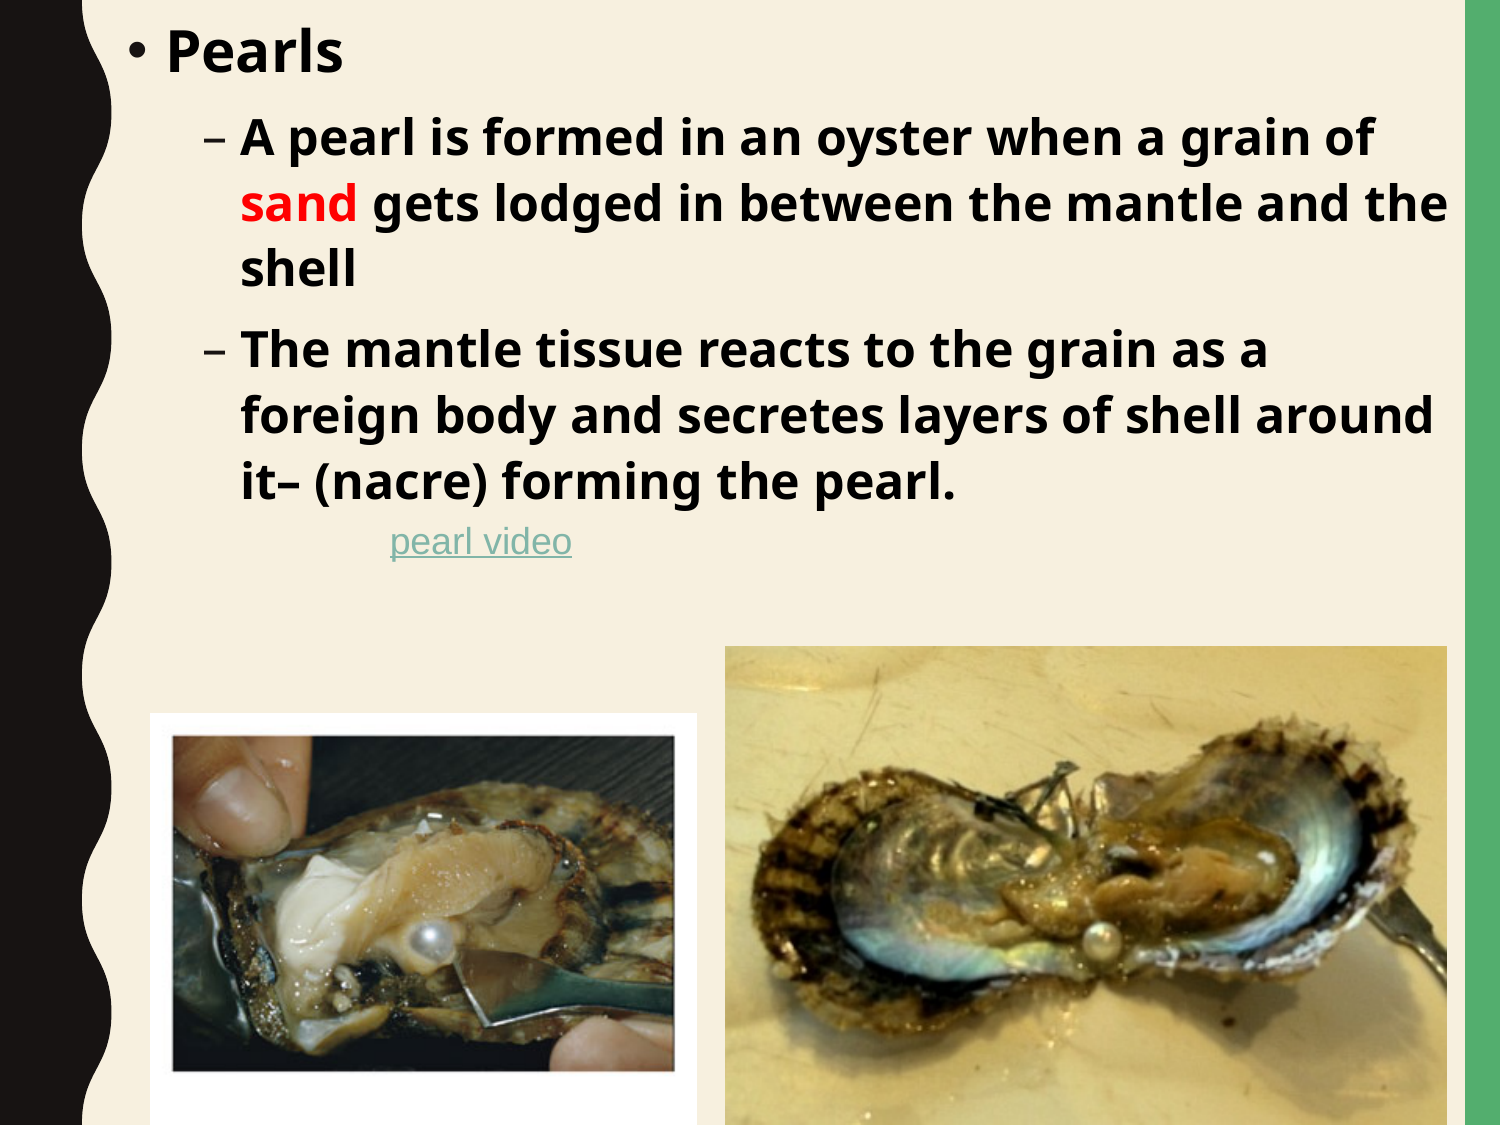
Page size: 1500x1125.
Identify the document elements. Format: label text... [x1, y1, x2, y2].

text_box pearl video [374, 509, 1125, 569]
picture [149, 713, 697, 1125]
list Pearls A pearl is formed in an oyster when a grain of sand gets lodged in between the mantle and the shell The mantle tissue reacts to the grain as a foreign body and secretes layers of shell around it– (nacre) forming the pearl. [112, 0, 1475, 785]
picture [724, 646, 1447, 1125]
